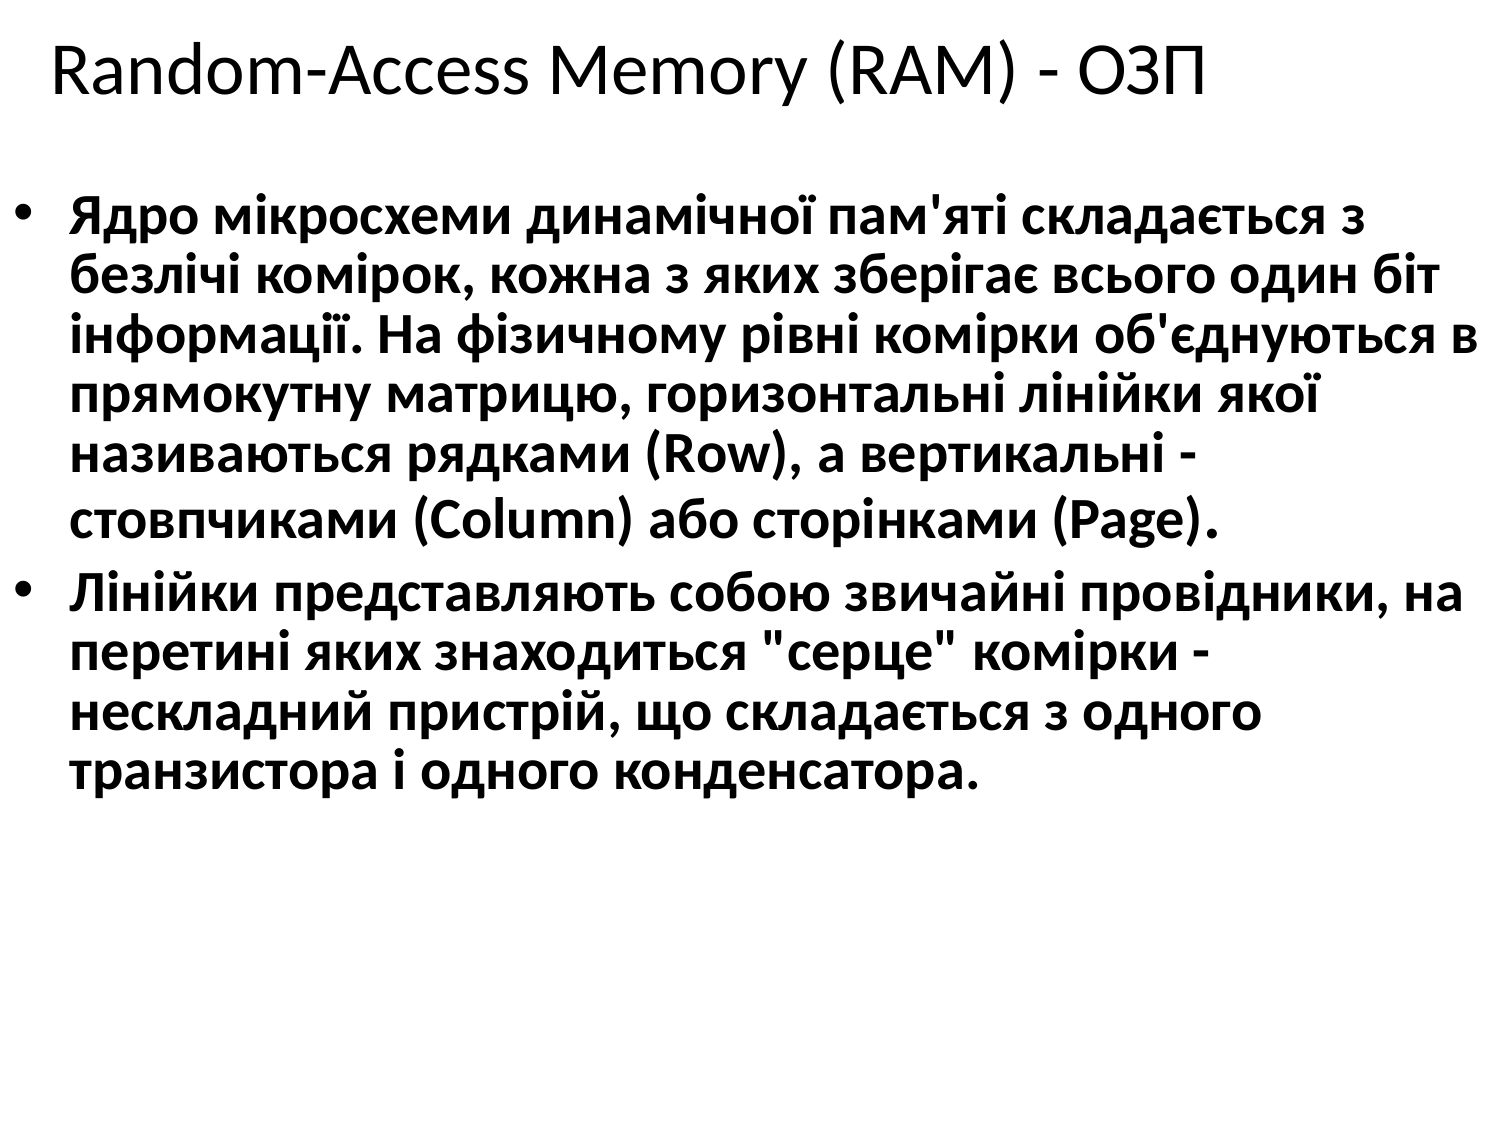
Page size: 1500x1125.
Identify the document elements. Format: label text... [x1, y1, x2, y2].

list Ядро мікросхеми динамічної пам'яті складається з безлічі комірок, кожна з яких зберігає всього один біт інформації. На фізичному рівні комірки об'єднуються в прямокутну матрицю, горизонтальні лінійки якої називаються рядками (Row), а вертикальні - стовпчиками (Column) або сторінками (Page). Лінійки представляють собою звичайні провідники, на перетині яких знаходиться "серце" комірки - нескладний пристрій, що складається з одного транзистора і одного конденсатора. [0, 180, 1500, 1053]
title Random-Access Memory (RAM) - ОЗП [36, 0, 1404, 116]
